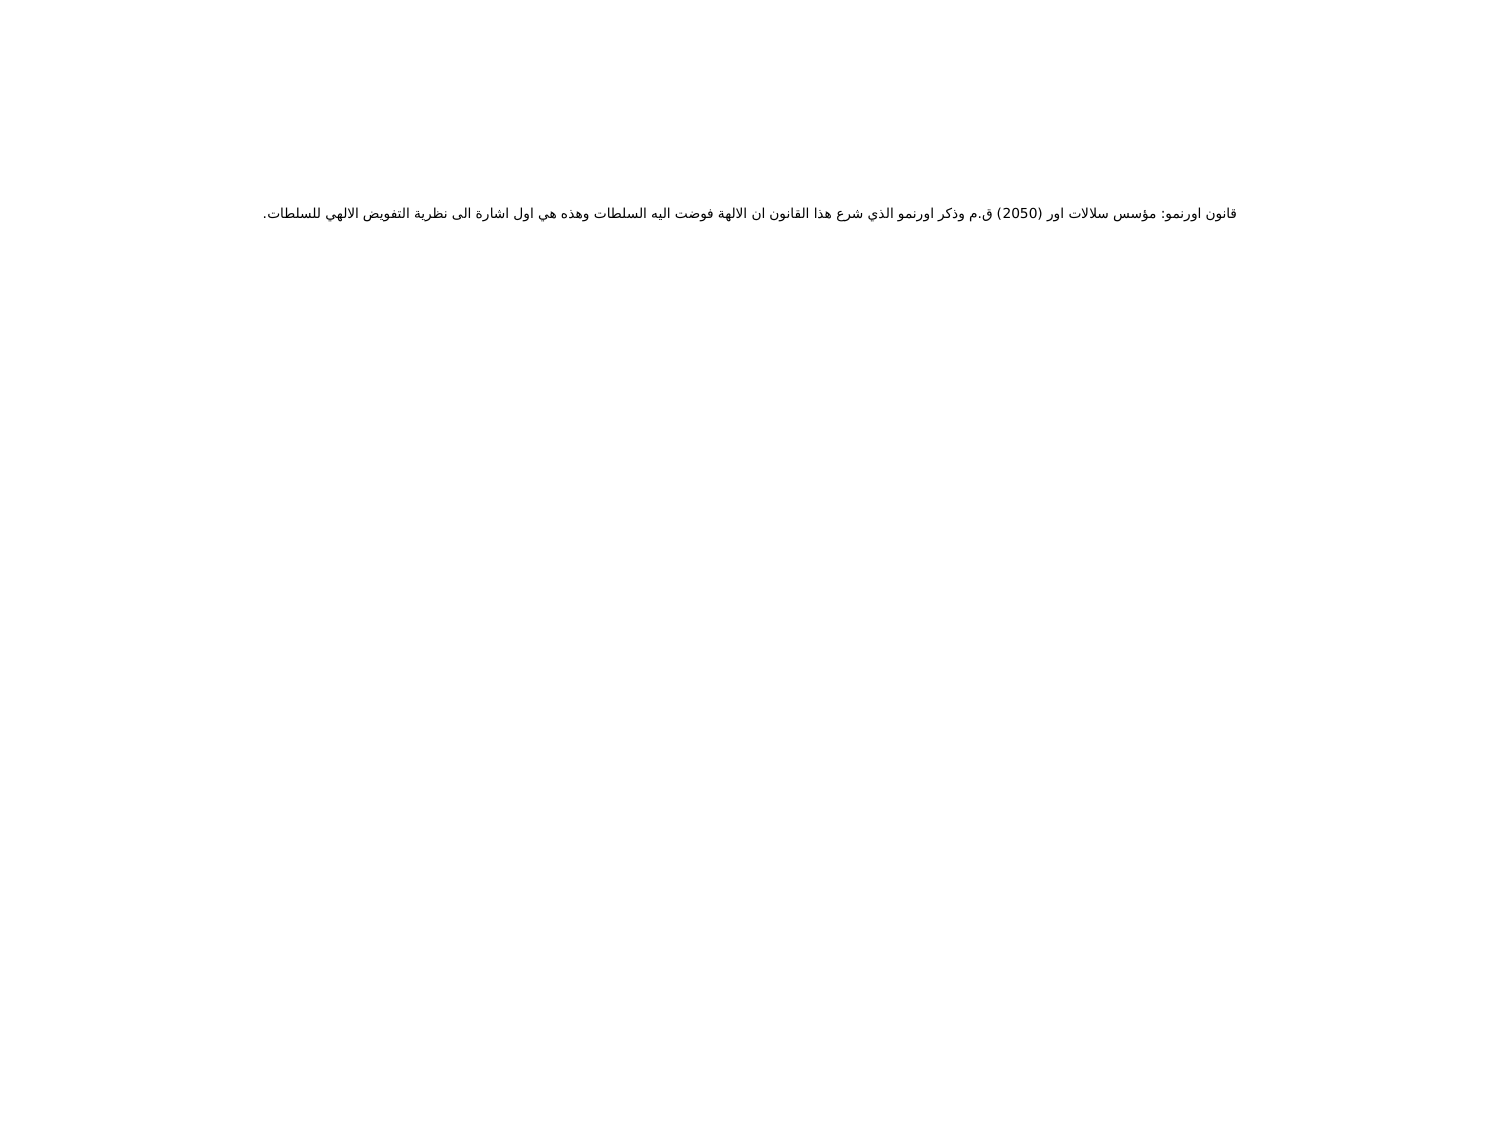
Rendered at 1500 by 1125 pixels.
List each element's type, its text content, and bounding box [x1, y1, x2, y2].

title قانون اورنمو: مؤسس سلالات اور (2050) ق.م وذكر اورنمو الذي شرع هذا القانون ان الالهة فوضت اليه السلطات وهذه هي اول اشارة الى نظرية التفويض الالهي للسلطات. [75, 45, 1425, 233]
